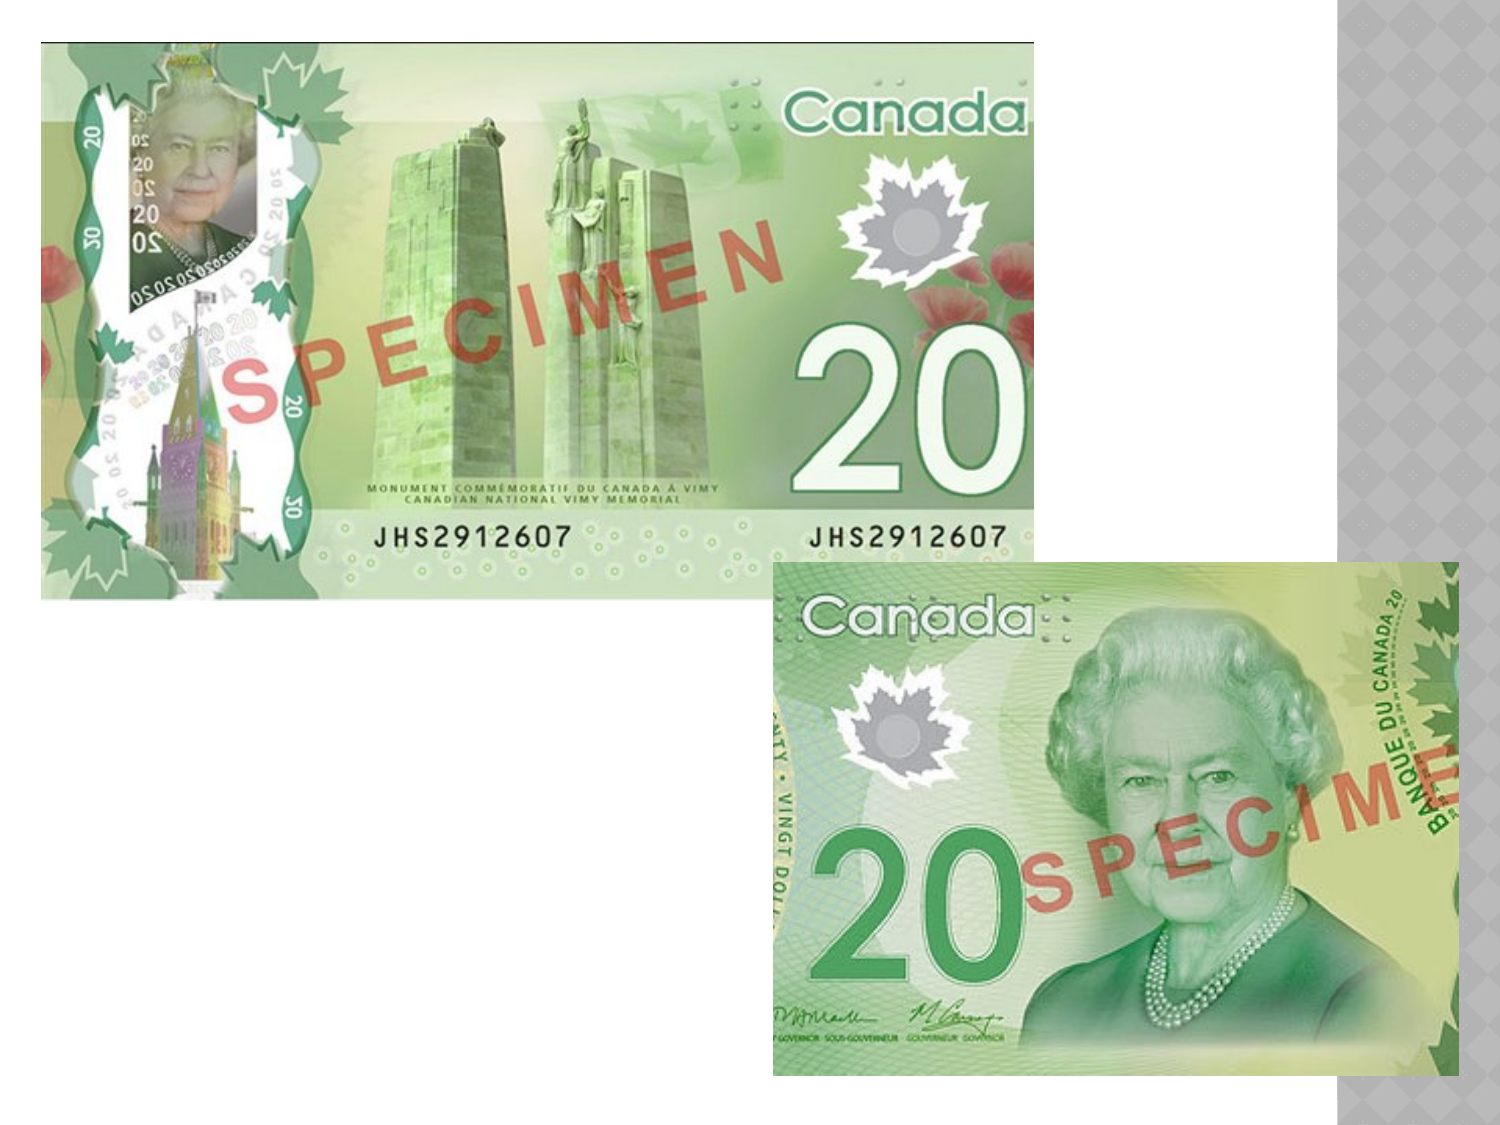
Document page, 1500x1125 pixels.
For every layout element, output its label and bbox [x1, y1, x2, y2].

picture [40, 42, 1459, 1077]
